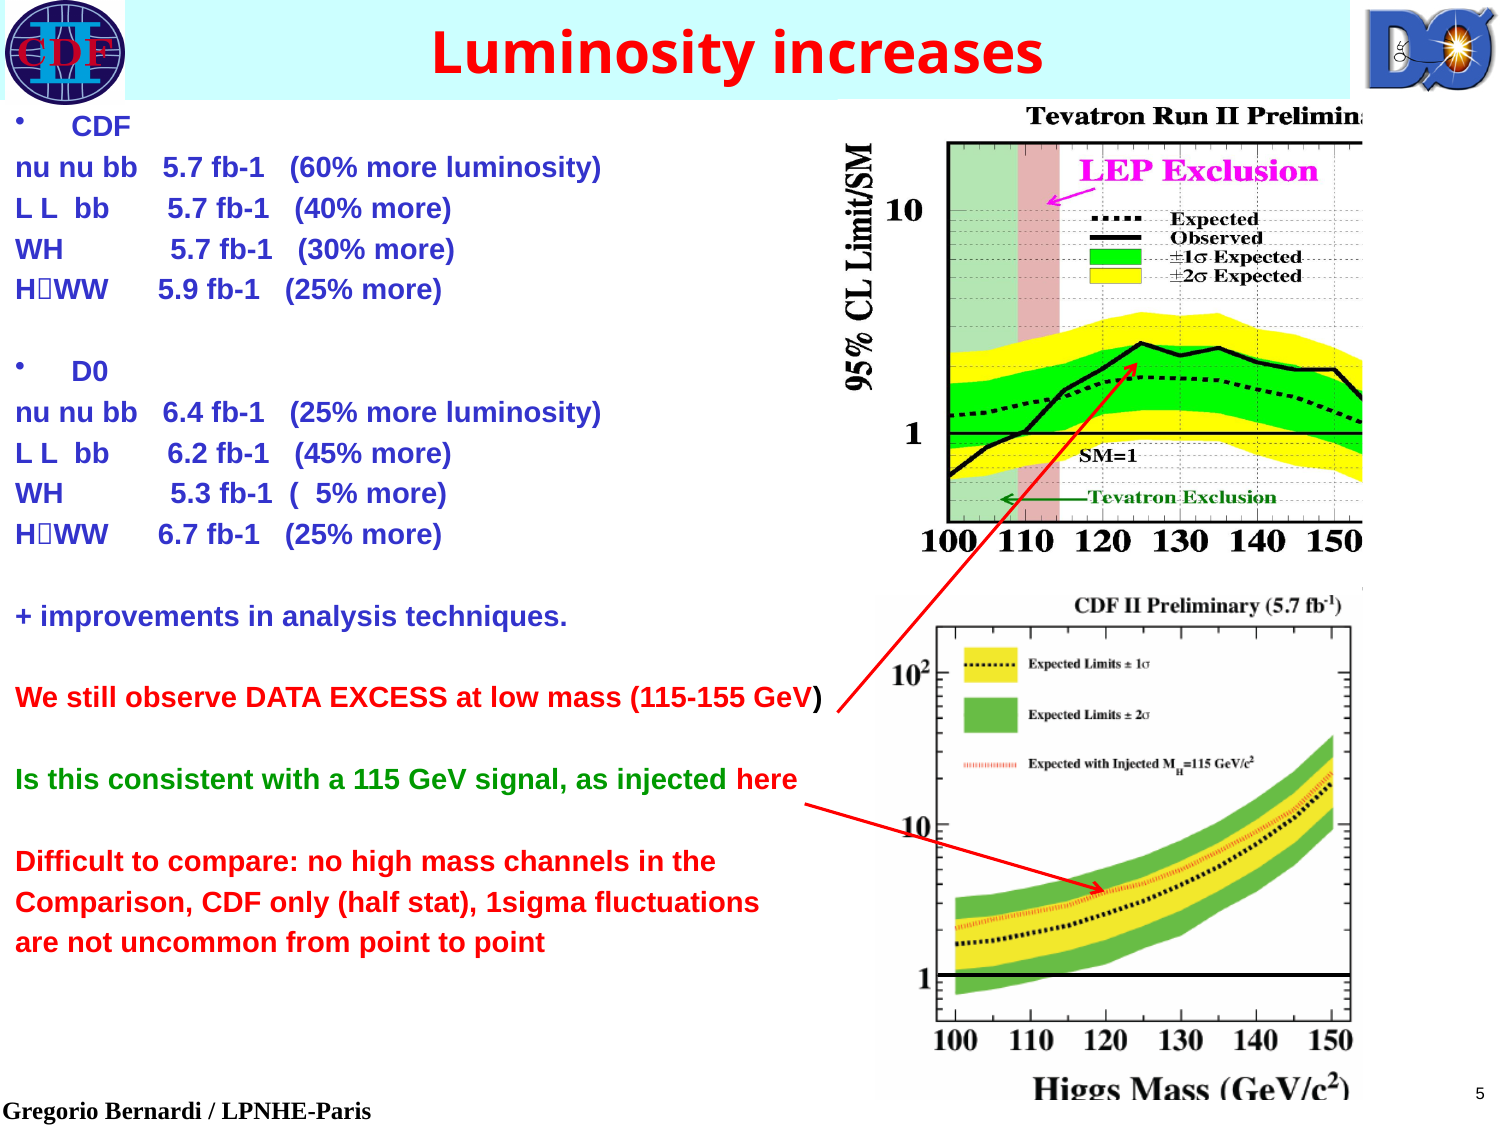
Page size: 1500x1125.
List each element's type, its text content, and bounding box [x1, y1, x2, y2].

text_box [804, 803, 1105, 892]
title Luminosity increases [112, 0, 1363, 99]
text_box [812, 387, 1163, 688]
slide_number 5 [1412, 1074, 1500, 1125]
picture [5, 0, 112, 99]
picture [837, 99, 1363, 1101]
list CDF nu nu bb 5.7 fb-1 (60% more luminosity) L L bb 5.7 fb-1 (40% more) WH 5.7 fb-1 (30% more) HWW 5.9 fb-1 (25% more) D0 nu nu bb 6.4 fb-1 (25% more luminosity) L L bb 6.2 fb-1 (45% more) WH 5.3 fb-1 ( 5% more) HWW 6.7 fb-1 (25% more) + improvements in analysis techniques. We still observe DATA EXCESS at low mass (115-155 GeV) Is this consistent with a 115 GeV signal, as injected here Difficult to compare: no high mass channels in the Comparison, CDF only (half stat), 1sigma fluctuations are not uncommon from point to point [0, 99, 869, 926]
picture [1363, 4, 1500, 93]
